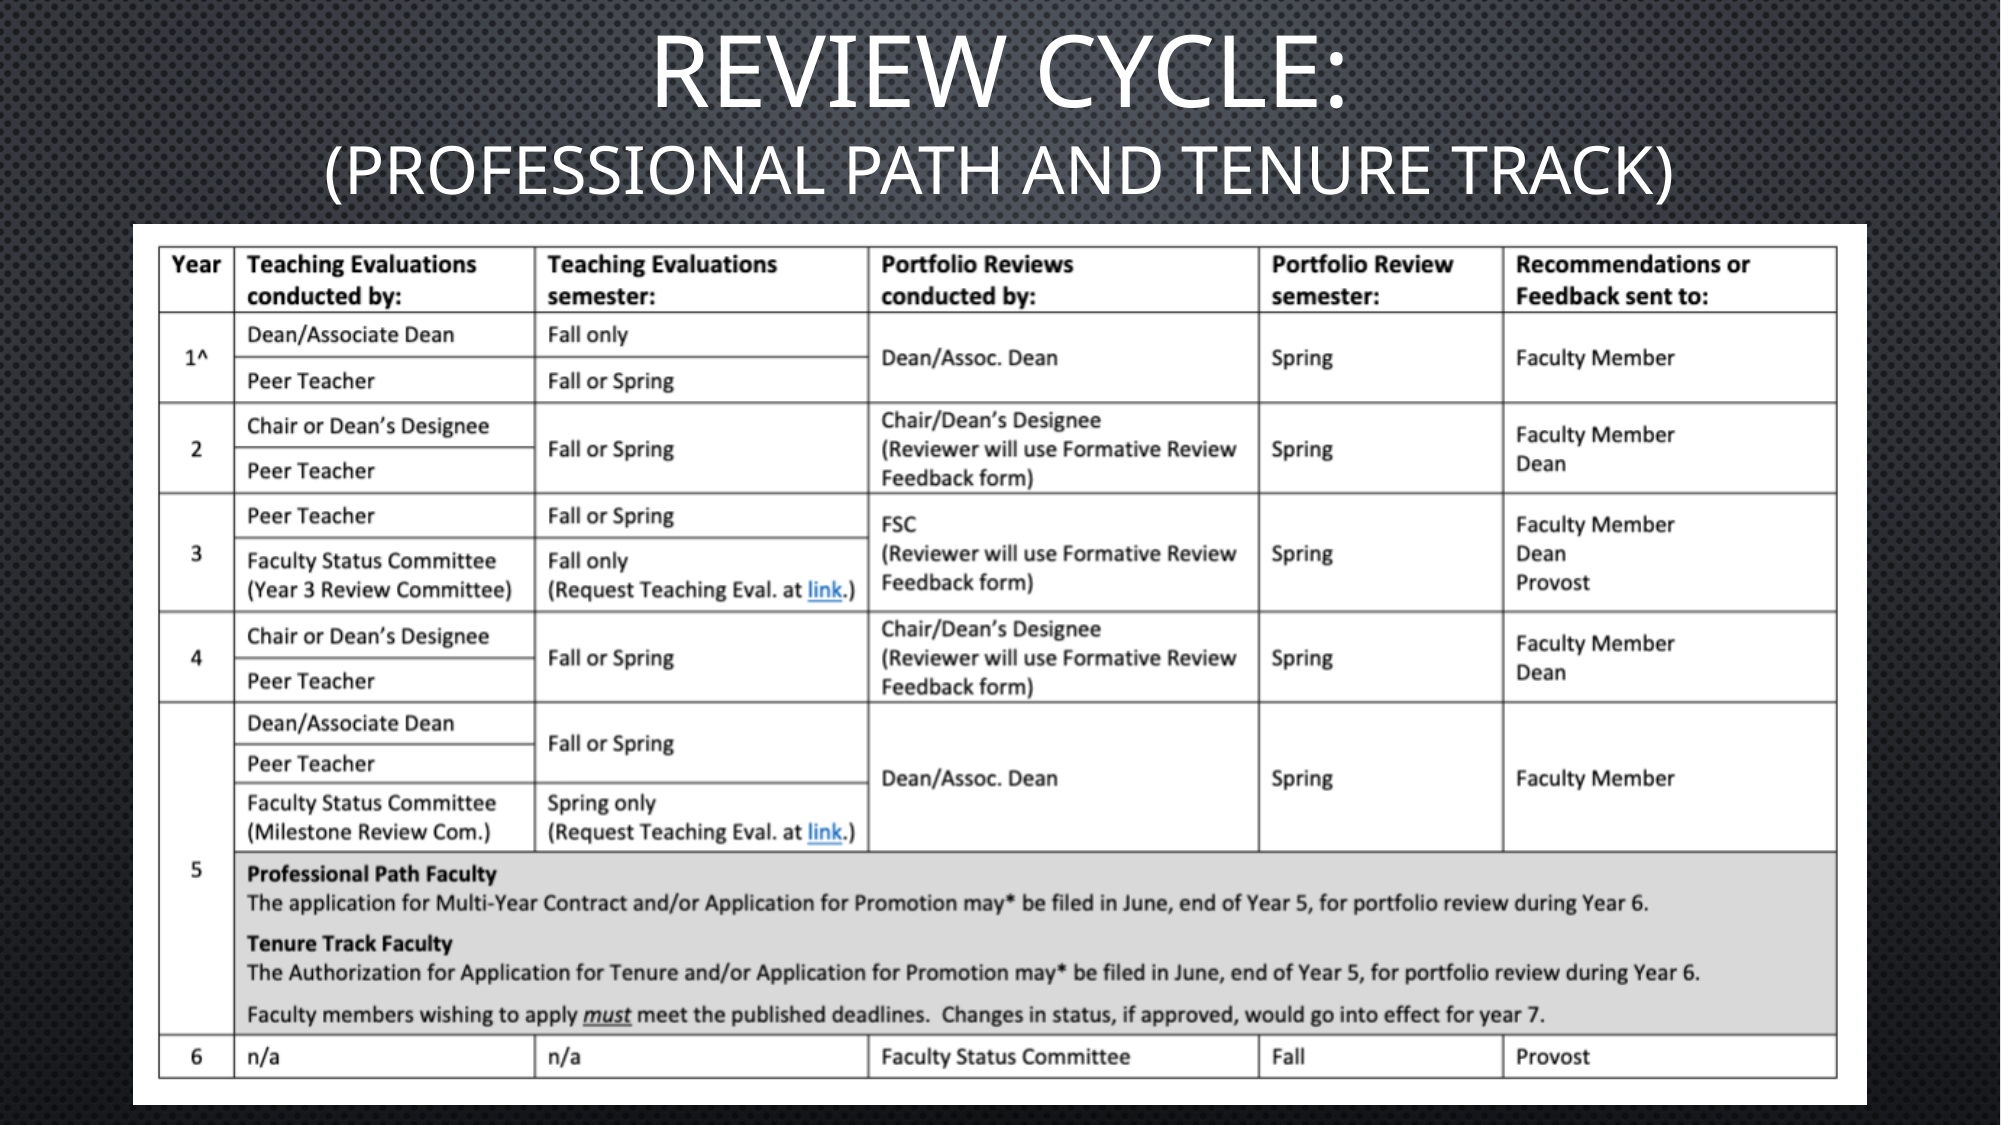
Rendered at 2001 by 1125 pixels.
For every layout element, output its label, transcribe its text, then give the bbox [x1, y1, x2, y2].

title ReVIEW CYCLE: (Professional Path and Tenure Track) [56, 0, 1944, 296]
picture [132, 224, 1868, 1106]
